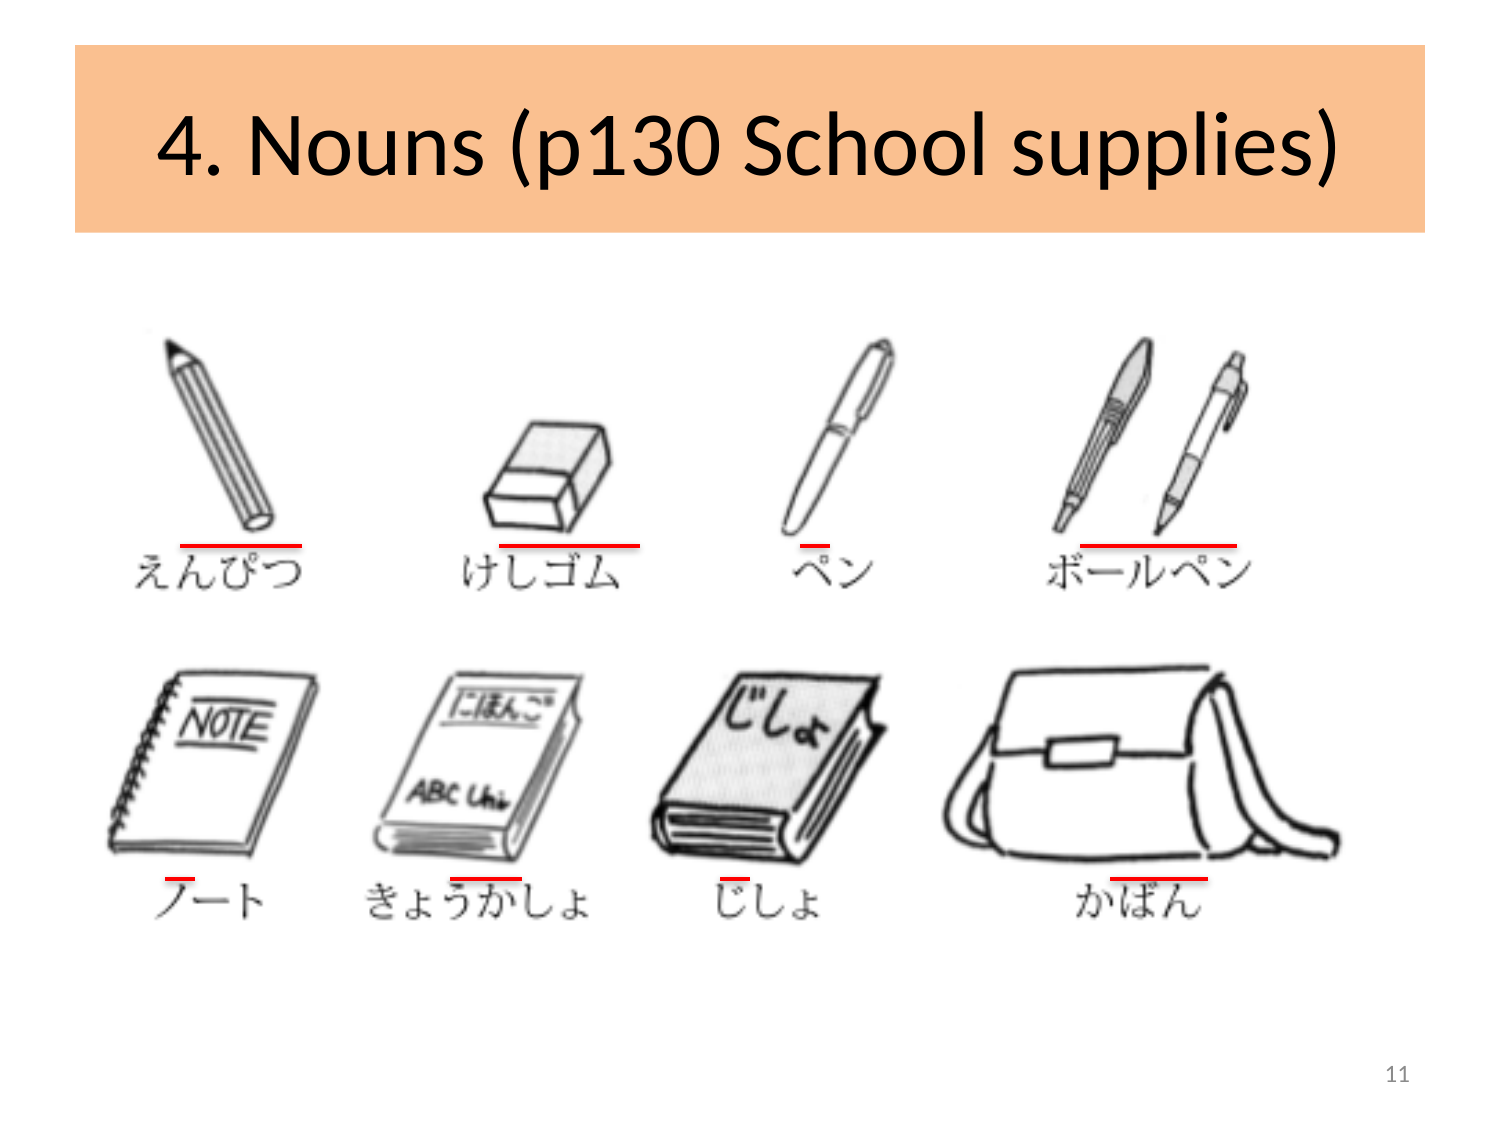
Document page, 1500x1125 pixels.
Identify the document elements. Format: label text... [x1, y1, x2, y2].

title 4. Nouns (p130 School supplies) [75, 45, 1425, 233]
picture [11, 299, 1500, 952]
slide_number 11 [1074, 1042, 1425, 1103]
